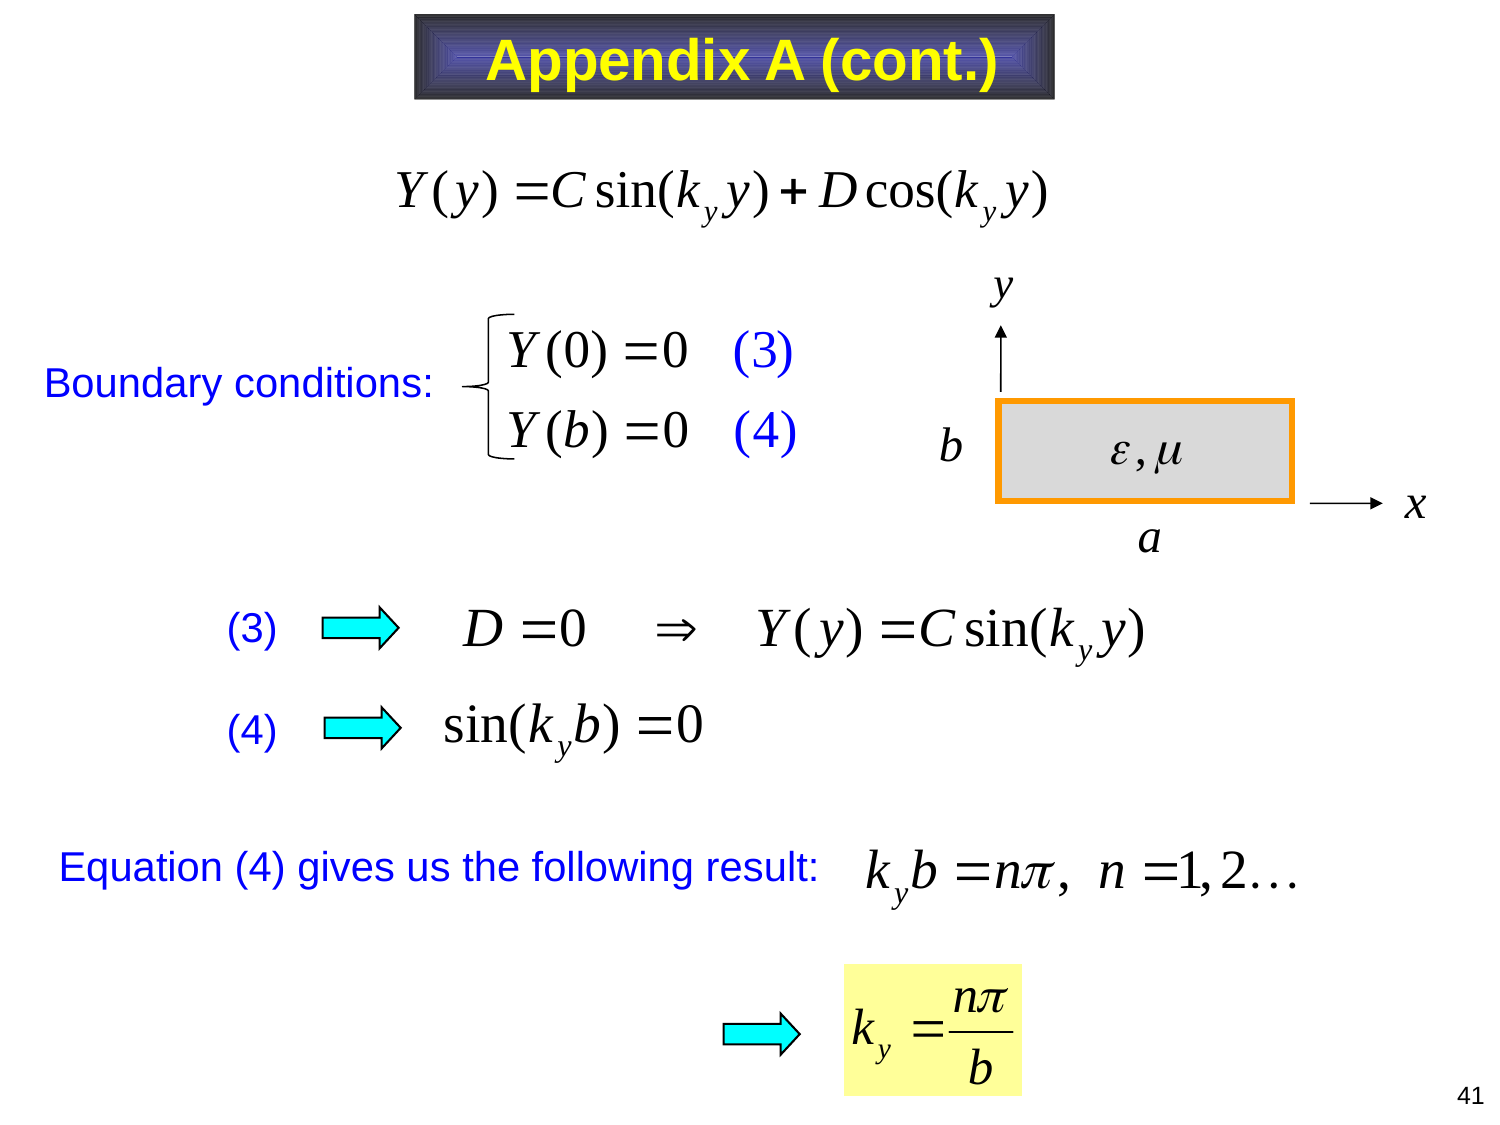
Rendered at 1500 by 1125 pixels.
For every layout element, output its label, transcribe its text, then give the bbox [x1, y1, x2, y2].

text_box Appendix A (cont.) [414, 14, 1055, 100]
text_box [461, 313, 515, 459]
text_box [322, 607, 399, 649]
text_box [932, 268, 1436, 565]
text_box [856, 833, 1311, 922]
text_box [502, 319, 809, 471]
text_box [723, 1013, 800, 1055]
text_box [843, 963, 1023, 1097]
text_box (4) [211, 695, 293, 761]
text_box Boundary conditions: [28, 348, 449, 413]
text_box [453, 590, 1157, 679]
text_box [436, 686, 715, 775]
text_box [389, 154, 1060, 239]
text_box (3) [211, 593, 293, 659]
slide_number 41 [1149, 1065, 1500, 1125]
text_box Equation (4) gives us the following result: [43, 832, 835, 898]
text_box [324, 707, 401, 749]
